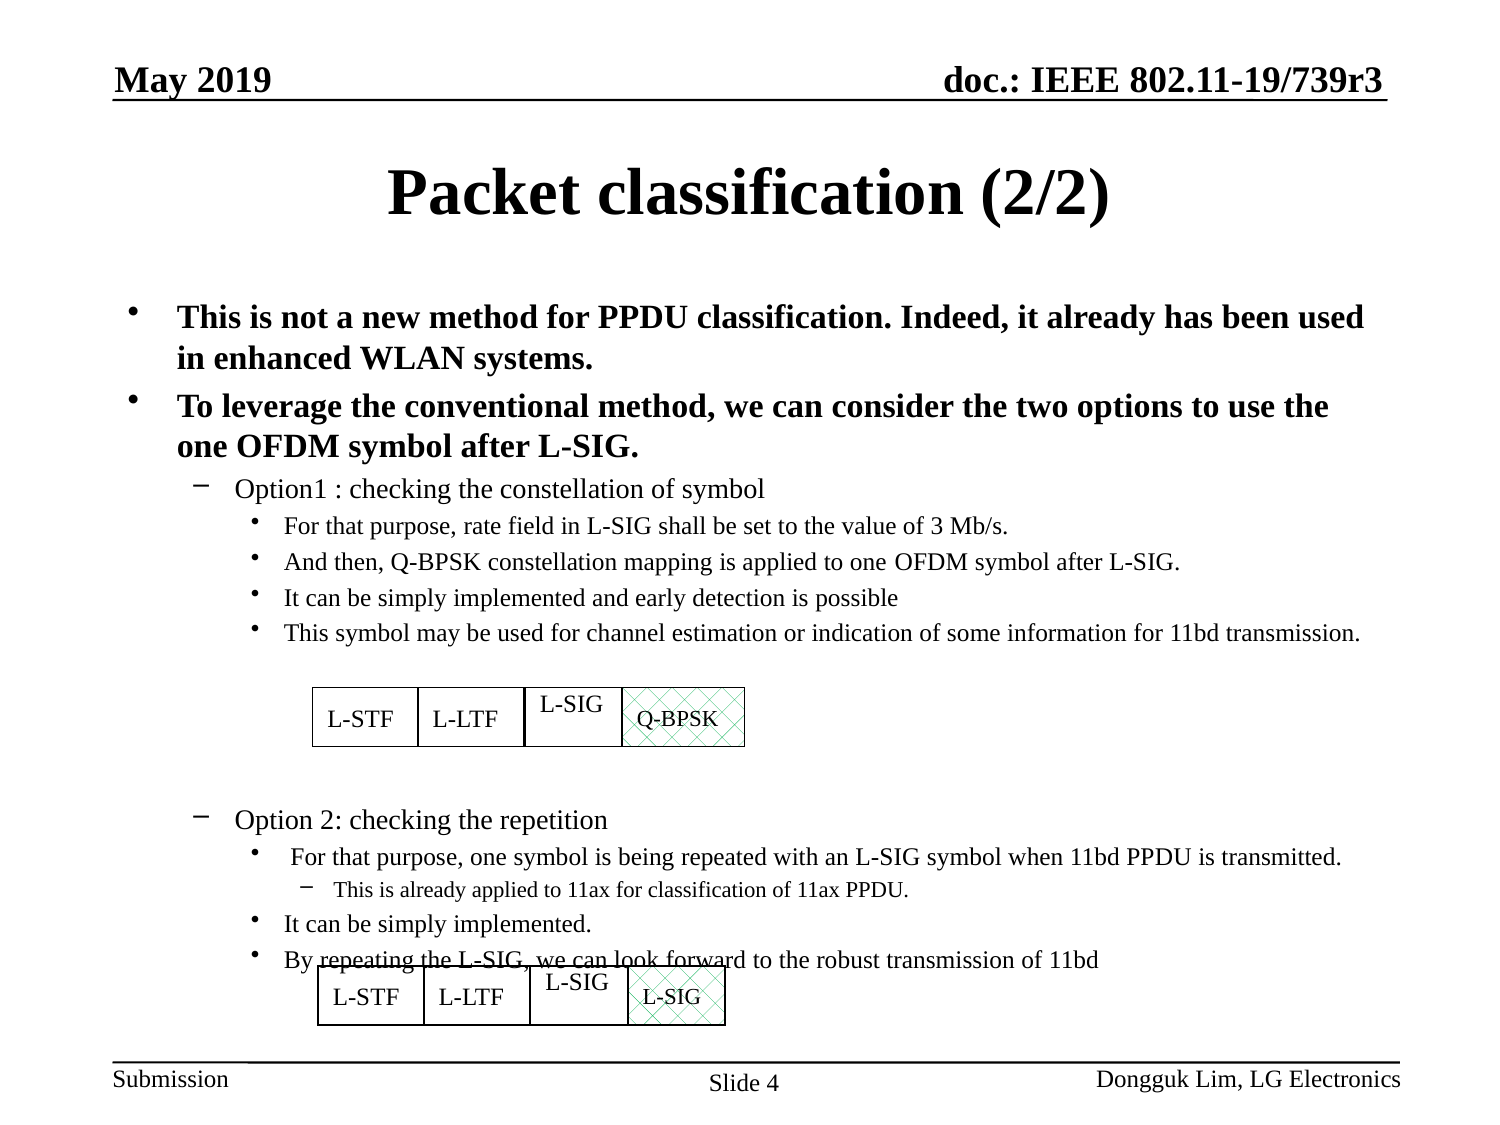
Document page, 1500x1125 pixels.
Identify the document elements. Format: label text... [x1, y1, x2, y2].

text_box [317, 965, 726, 1026]
footer Dongguk Lim, LG Electronics [1092, 1061, 1402, 1093]
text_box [312, 687, 745, 747]
slide_number Slide 4 [700, 1066, 788, 1097]
title Packet classification (2/2) [112, 112, 1388, 263]
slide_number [114, 54, 274, 101]
list This is not a new method for PPDU classification. Indeed, it already has been used in enhanced WLAN systems. To leverage the conventional method, we can consider the two options to use the one OFDM symbol after L-SIG. Option1 : checking the constellation of symbol For that purpose, rate field in L-SIG shall be set to the value of 3 Mb/s. And then, Q-BPSK constellation mapping is applied to one OFDM symbol after L-SIG. It can be simply implemented and early detection is possible This symbol may be used for channel estimation or indication of some information for 11bd transmission. Option 2: checking the repetition For that purpose, one symbol is being repeated with an L-SIG symbol when 11bd PPDU is transmitted. This is already applied to 11ax for classification of 11ax PPDU. It can be simply implemented. By repeating the L-SIG, we can look forward to the robust transmission of 11bd [112, 287, 1388, 1000]
